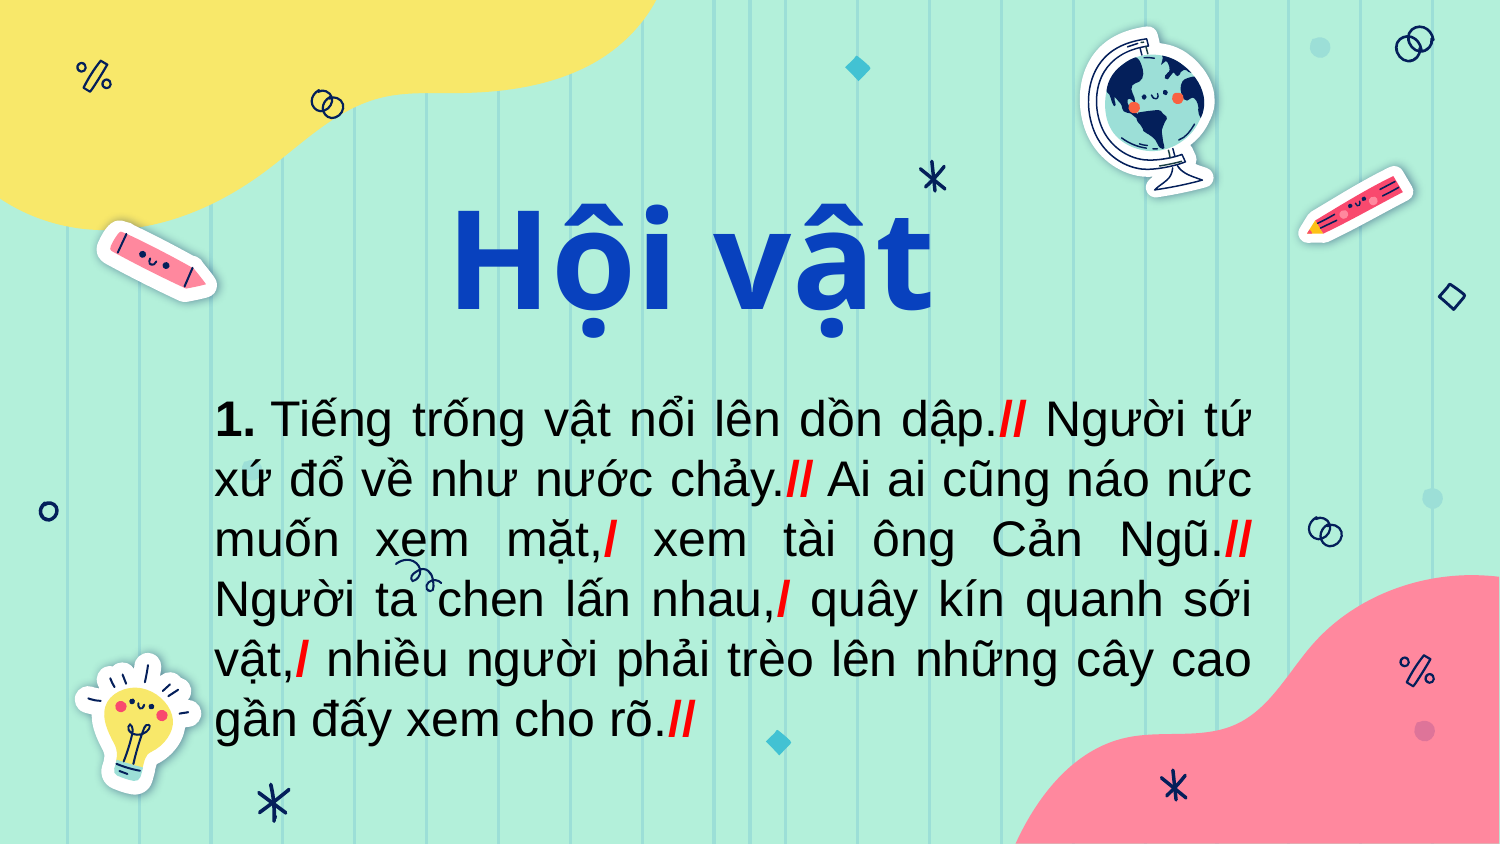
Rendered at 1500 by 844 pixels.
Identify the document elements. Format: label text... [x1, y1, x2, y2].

text_box Hội vật [418, 164, 963, 345]
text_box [85, 192, 223, 338]
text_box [50, 634, 217, 810]
text_box 1. Tiếng trống vật nổi lên dồn dập.// Người tứ xứ đổ về như nước chảy.// Ai ai cũng náo nức muốn xem mặt,/ xem tài ông Cản Ngũ.// Người ta chen lấn nhau,/ quây kín quanh sới vật,/ nhiều người phải trèo lên những cây cao gần đấy xem cho rõ.// [200, 379, 1268, 755]
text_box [1309, 154, 1406, 259]
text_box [1078, 27, 1217, 199]
